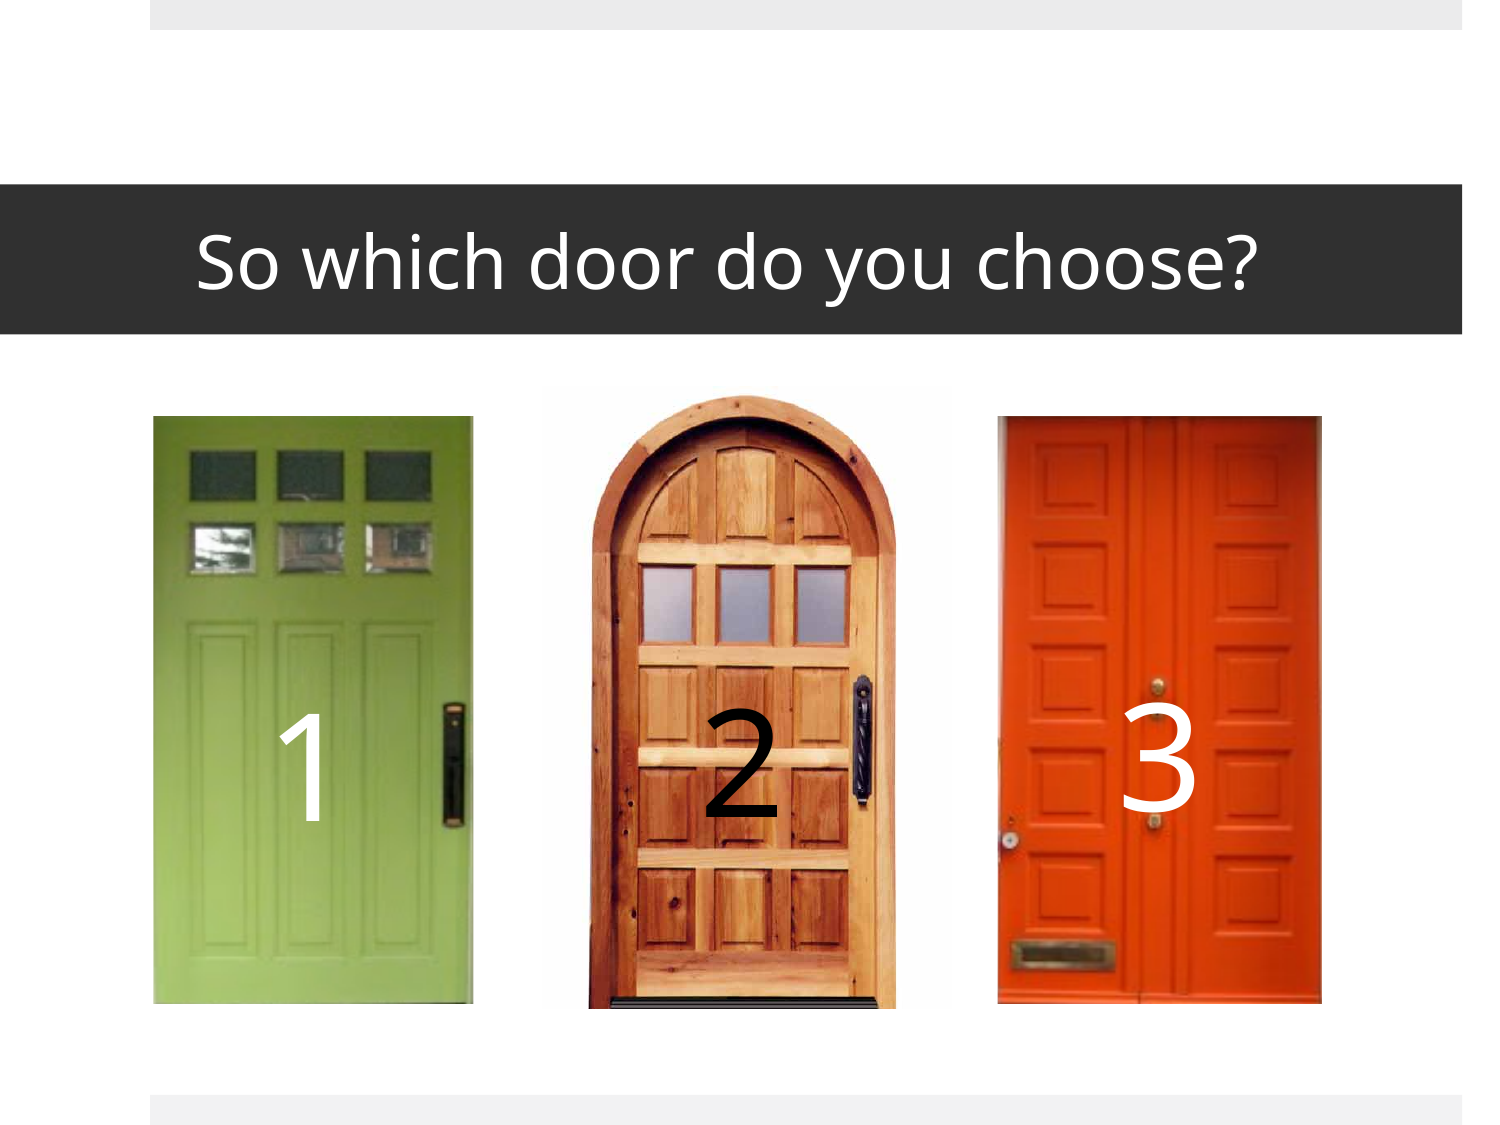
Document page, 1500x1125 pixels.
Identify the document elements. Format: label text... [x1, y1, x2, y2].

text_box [152, 416, 474, 1005]
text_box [997, 416, 1323, 1005]
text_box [541, 386, 952, 1009]
title So which door do you choose? [0, 184, 1463, 335]
